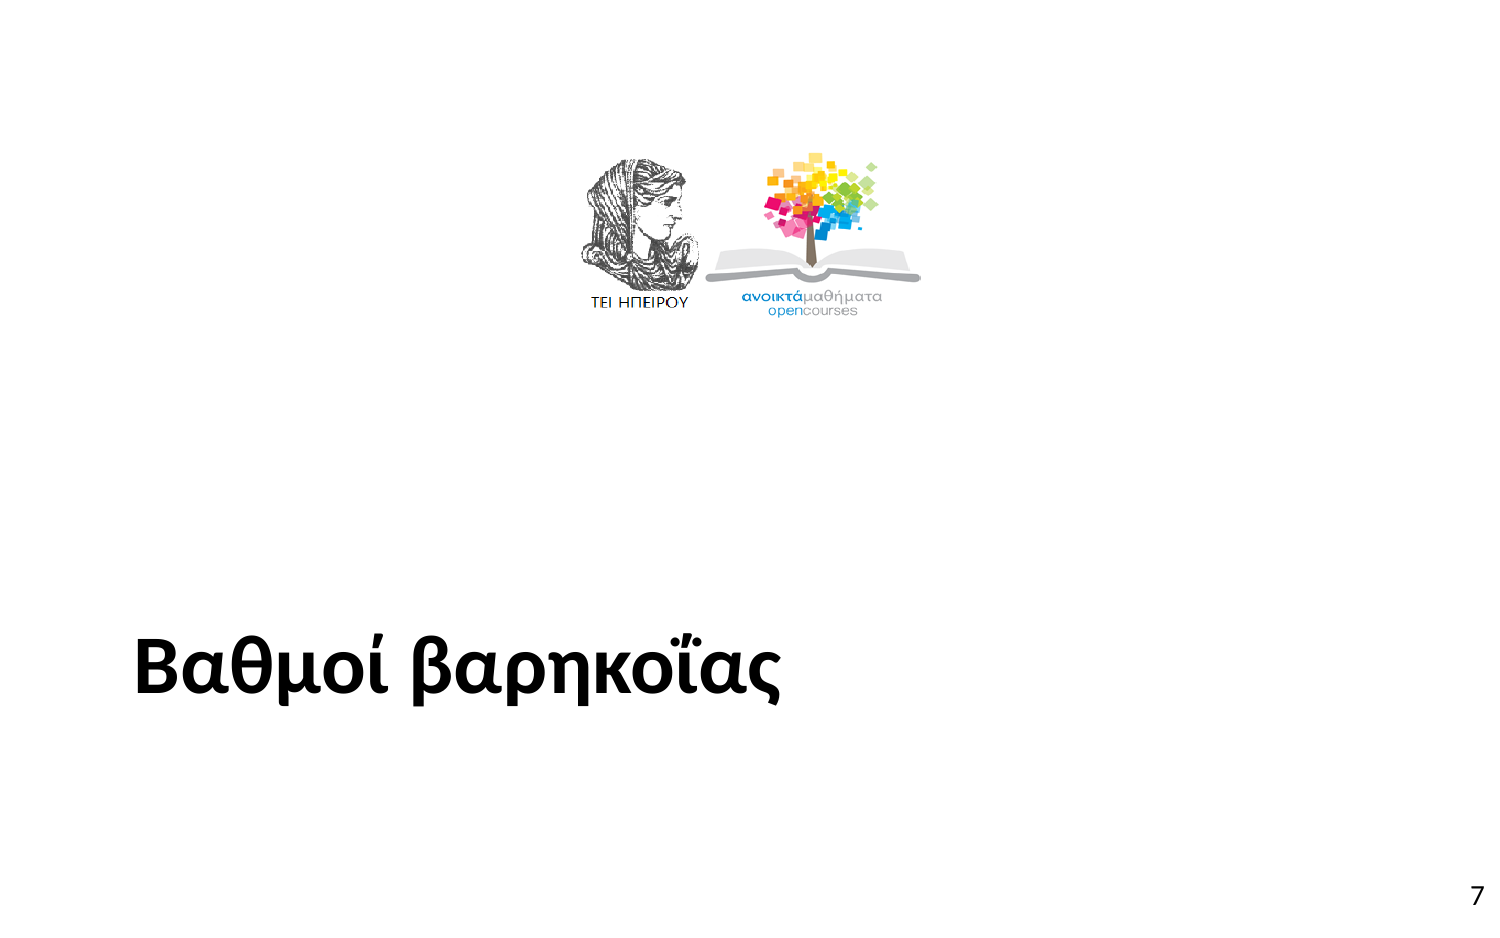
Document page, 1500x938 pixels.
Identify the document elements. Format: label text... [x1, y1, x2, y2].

slide_number 7 [1149, 868, 1500, 919]
title Βαθμοί βαρηκοΐας [118, 602, 1394, 789]
picture [568, 149, 932, 319]
